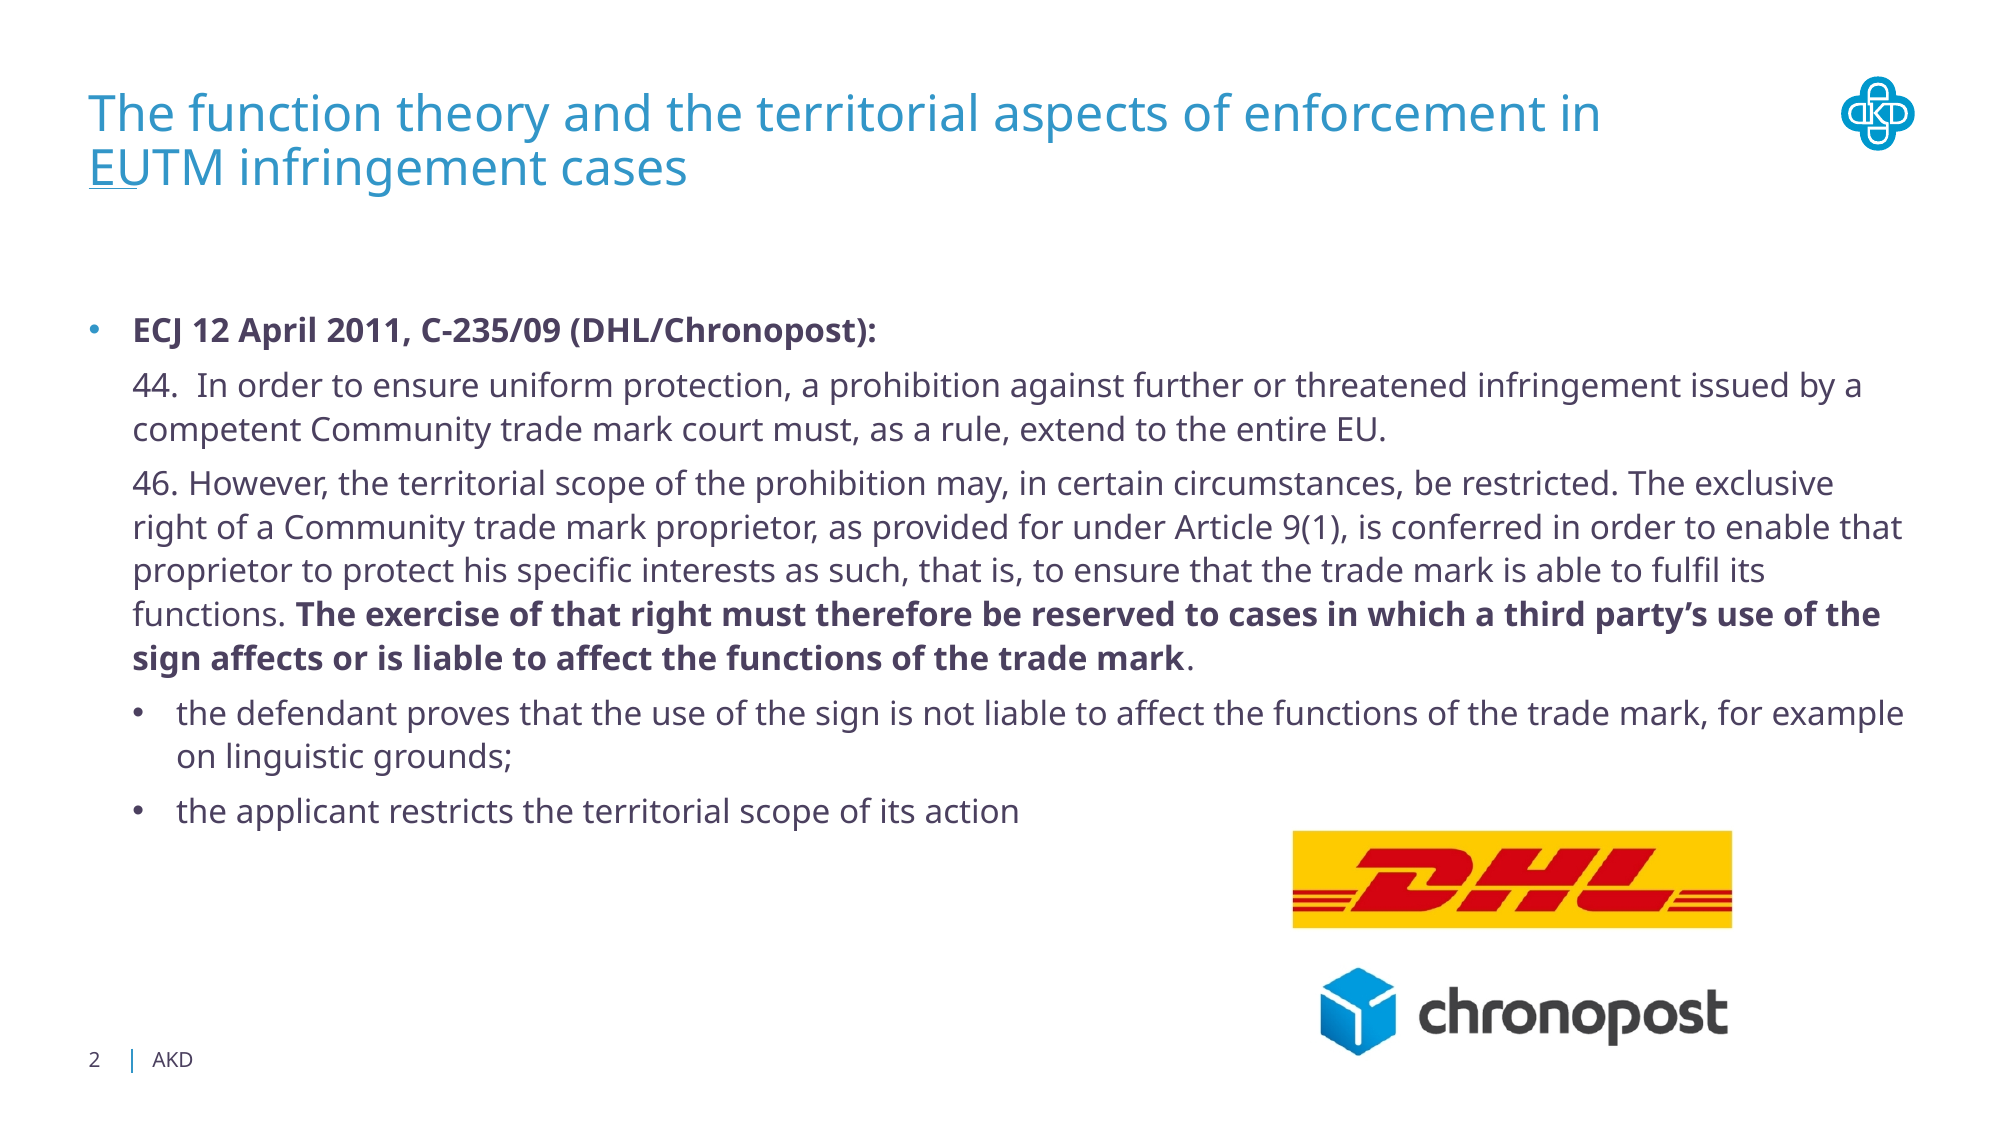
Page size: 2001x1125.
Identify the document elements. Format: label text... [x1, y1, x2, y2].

picture [1290, 825, 1734, 1061]
list ECJ 12 April 2011, C-235/09 (DHL/Chronopost): 44. In order to ensure uniform protection, a prohibition against further or threatened infringement issued by a competent Community trade mark court must, as a rule, extend to the entire EU. 46. However, the territorial scope of the prohibition may, in certain circumstances, be restricted. The exclusive right of a Community trade mark proprietor, as provided for under Article 9(1), is conferred in order to enable that proprietor to protect his specific interests as such, that is, to ensure that the trade mark is able to fulfil its functions. The exercise of that right must therefore be reserved to cases in which a third party’s use of the sign affects or is liable to affect the functions of the trade mark. the defendant proves that the use of the sign is not liable to affect the functions of the trade mark, for example on linguistic grounds; the applicant restricts the territorial scope of its action [88, 240, 1912, 996]
title The function theory and the territorial aspects of enforcement in EUTM infringement cases [88, 88, 1750, 157]
slide_number 2 [88, 1043, 124, 1079]
footer AKD [152, 1043, 477, 1079]
